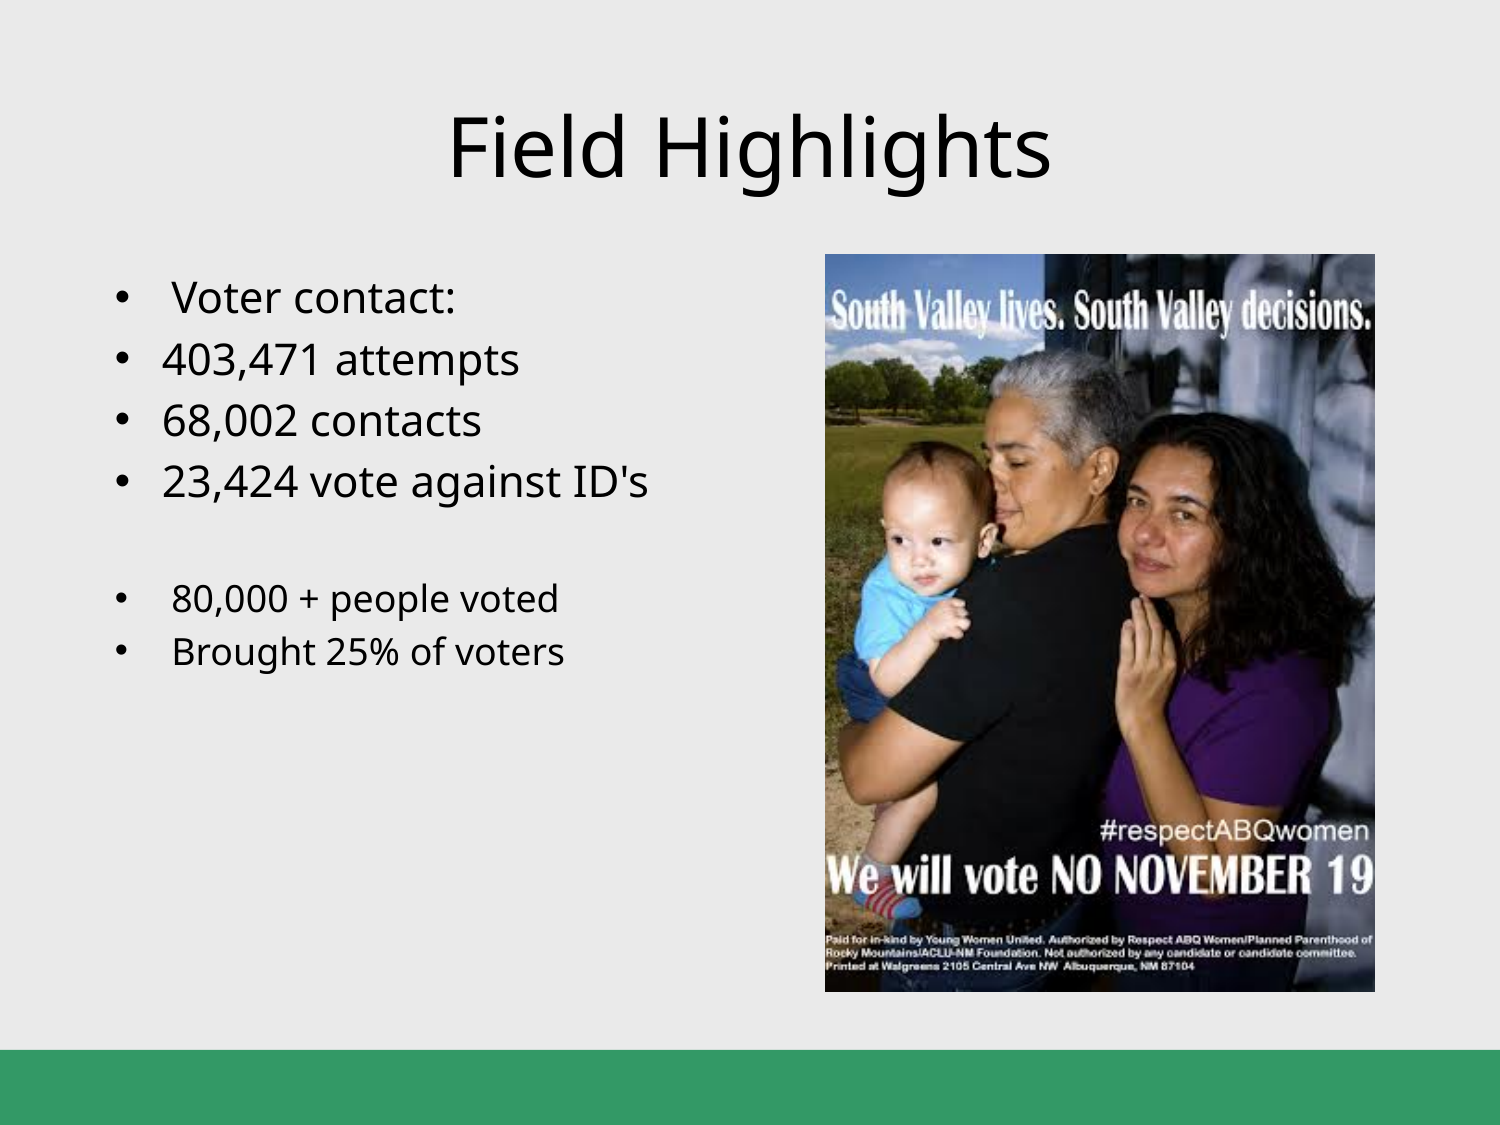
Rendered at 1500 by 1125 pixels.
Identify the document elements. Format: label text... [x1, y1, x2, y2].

picture [824, 254, 1376, 992]
title Field Highlights [75, 87, 1425, 200]
list Voter contact: 403,471 attempts 68,002 contacts 23,424 vote against ID's 80,000 + people voted Brought 25% of voters [99, 262, 1450, 1005]
